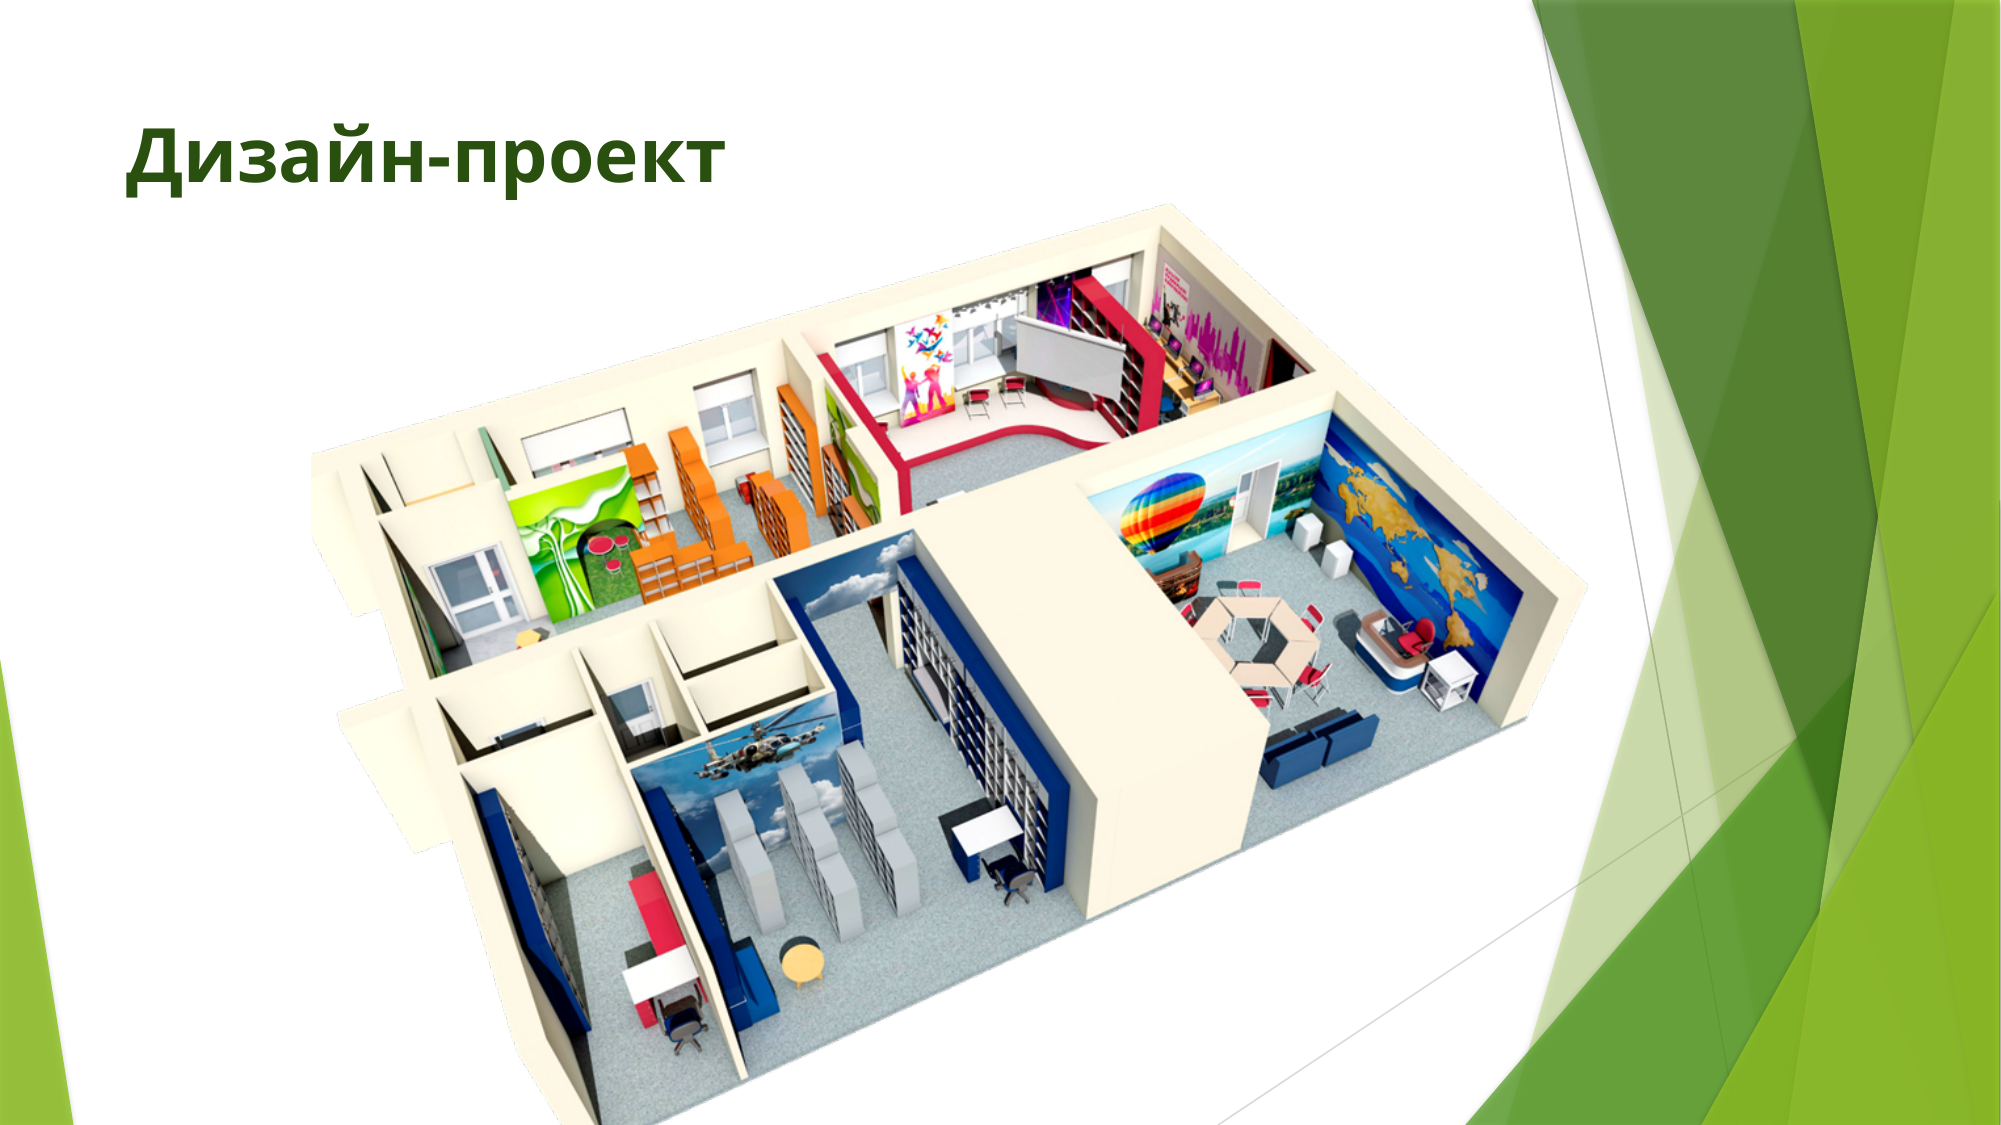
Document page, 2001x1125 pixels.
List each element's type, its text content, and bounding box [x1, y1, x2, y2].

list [310, 203, 1590, 1125]
title Дизайн-проект [111, 99, 1522, 317]
